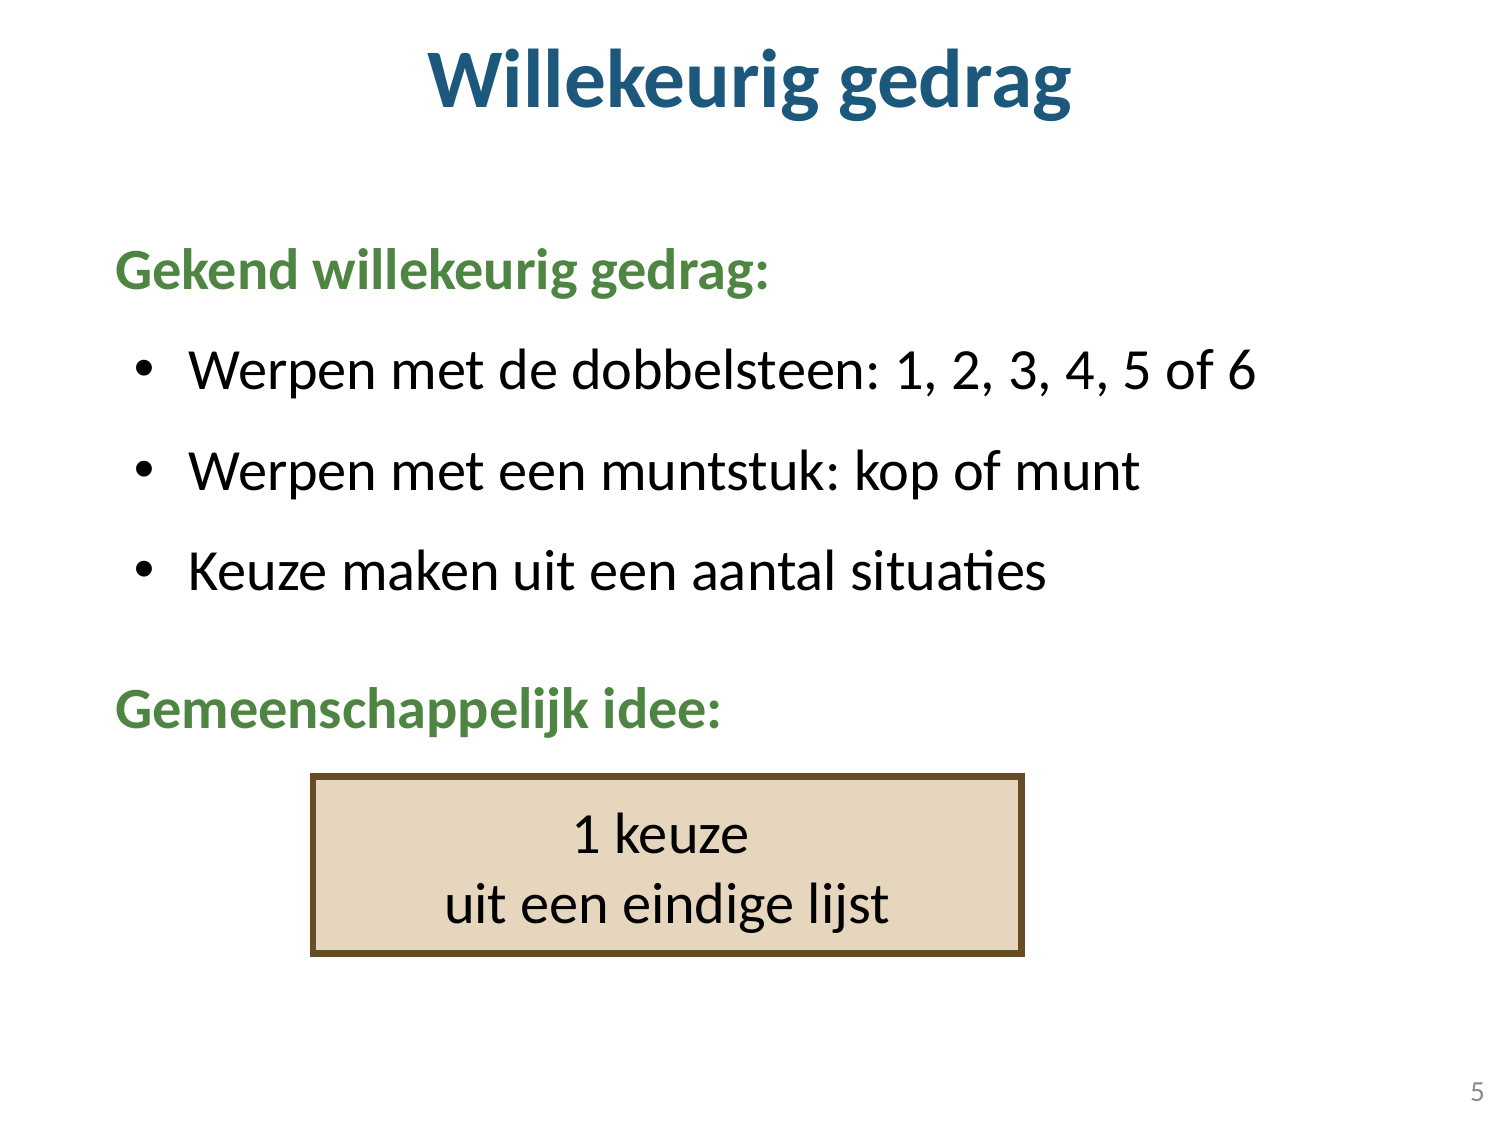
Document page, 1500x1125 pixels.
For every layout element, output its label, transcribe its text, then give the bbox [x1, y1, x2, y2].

title Willekeurig gedrag [0, 0, 1500, 161]
list Gekend willekeurig gedrag: Werpen met de dobbelsteen: 1, 2, 3, 4, 5 of 6 Werpen met een muntstuk: kop of munt Keuze maken uit een aantal situaties Gemeenschappelijk idee: [100, 231, 1351, 1020]
text_box 1 keuze uit een eindige lijst [312, 775, 1023, 955]
slide_number 5 [1162, 1059, 1500, 1120]
